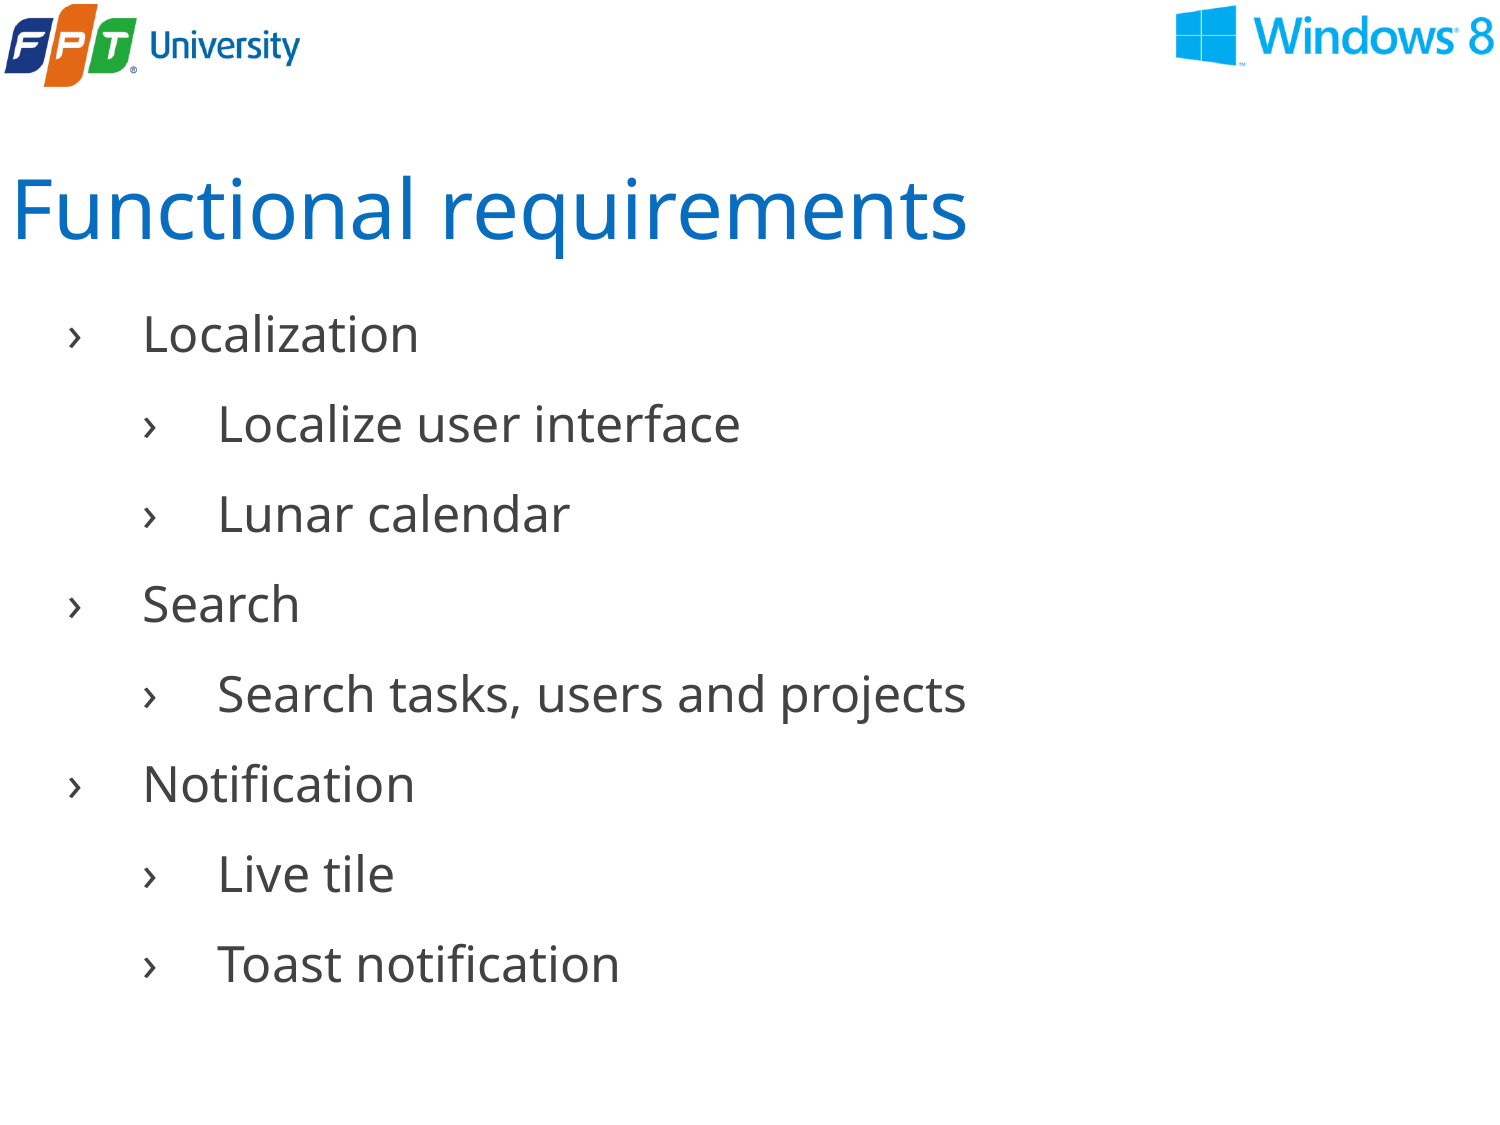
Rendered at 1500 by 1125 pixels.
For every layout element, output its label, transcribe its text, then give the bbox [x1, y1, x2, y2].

picture [1162, 0, 1500, 88]
text_box Functional requirements [0, 149, 985, 264]
text_box Localization Localize user interface Lunar calendar Search Search tasks, users and projects Notification Live tile Toast notification [53, 265, 1475, 1125]
picture [4, 3, 301, 88]
